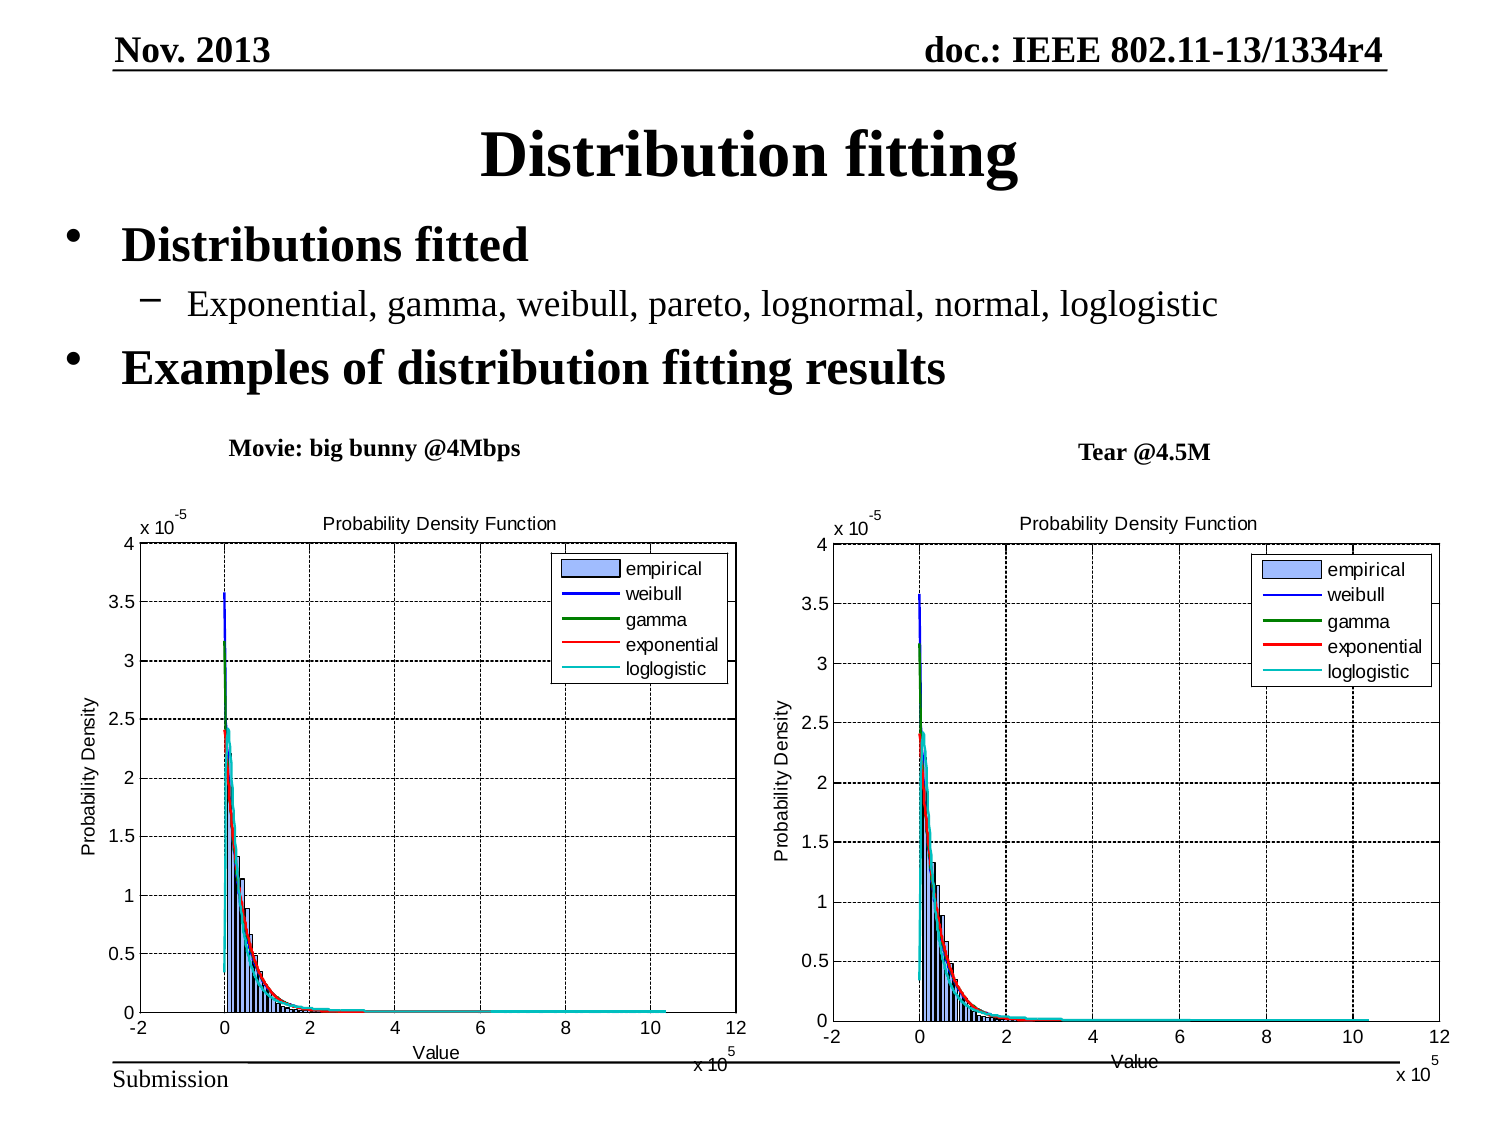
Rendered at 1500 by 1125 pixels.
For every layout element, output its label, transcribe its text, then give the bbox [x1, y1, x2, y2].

title Distribution fitting [112, 99, 1388, 201]
text_box Movie: big bunny @4Mbps [213, 424, 536, 469]
picture [40, 499, 1500, 1087]
list Distributions fitted Exponential, gamma, weibull, pareto, lognormal, normal, loglogistic Examples of distribution fitting results [49, 203, 1401, 401]
text_box Tear @4.5M [1063, 428, 1227, 473]
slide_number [114, 24, 273, 71]
